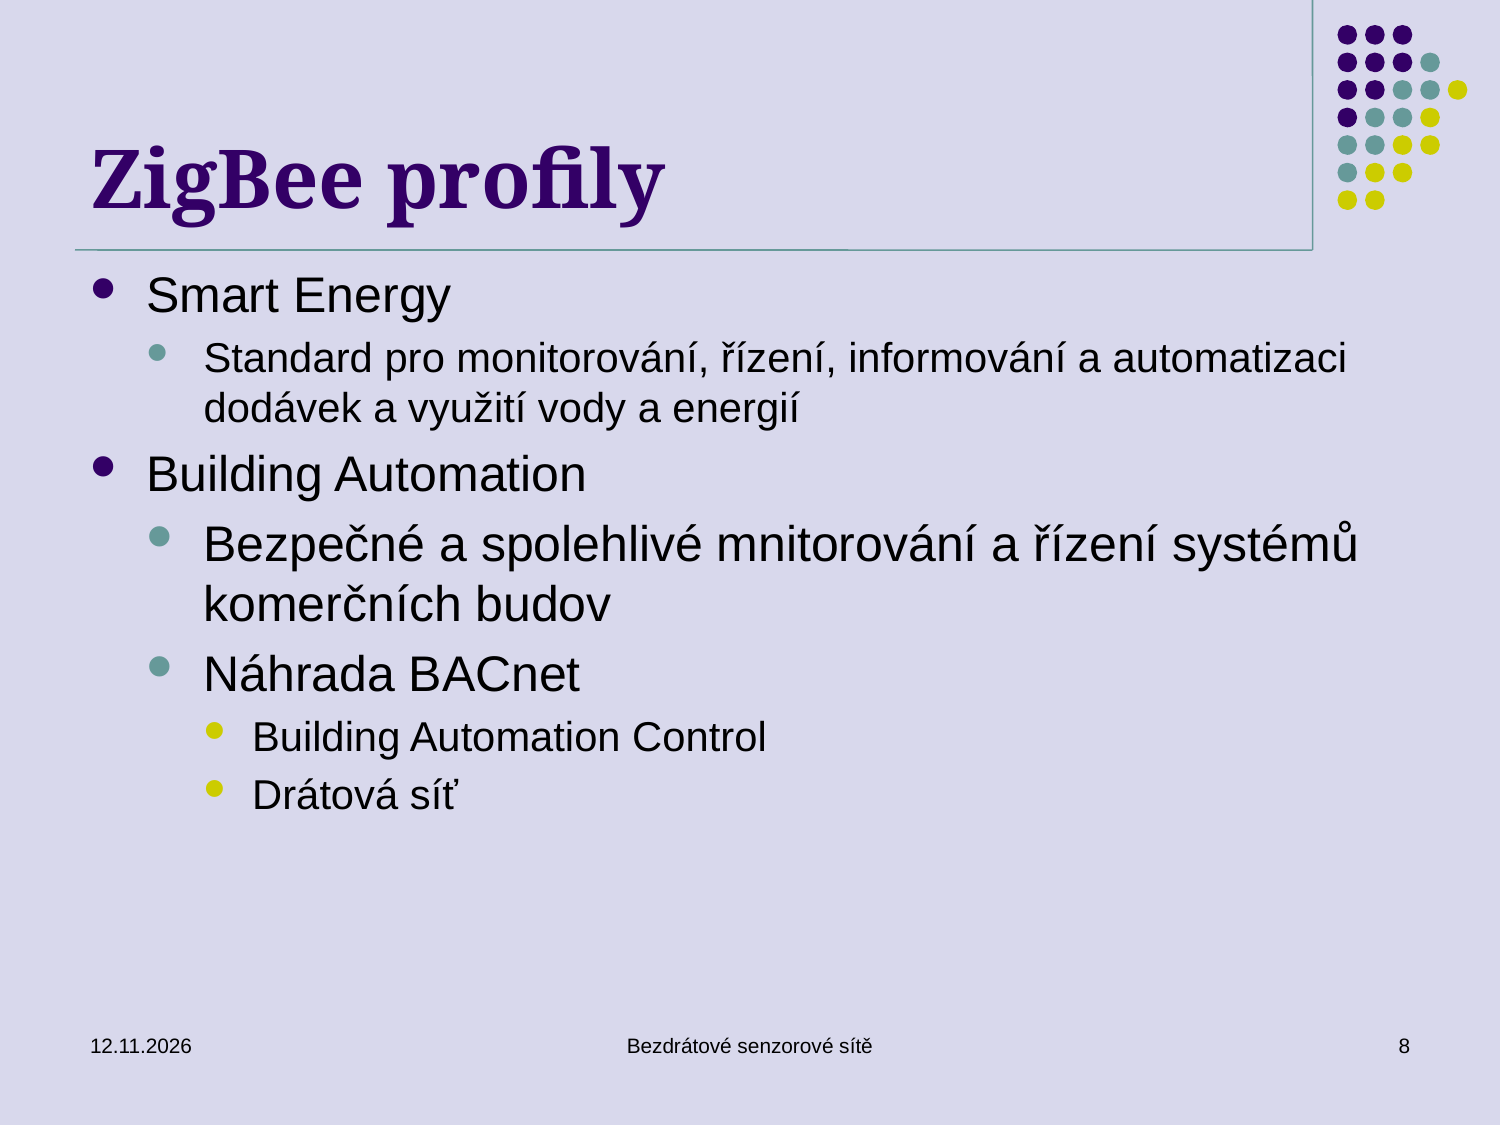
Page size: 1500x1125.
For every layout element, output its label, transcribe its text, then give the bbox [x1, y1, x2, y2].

title ZigBee profily [75, 20, 1313, 233]
list Smart Energy Standard pro monitorování, řízení, informování a automatizaci dodávek a využití vody a energií Building Automation Bezpečné a spolehlivé mnitorování a řízení systémů komerčních budov Náhrada BACnet Building Automation Control Drátová síť [75, 255, 1459, 980]
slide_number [75, 1025, 425, 1100]
footer Bezdrátové senzorové sítě [512, 1025, 988, 1100]
slide_number 8 [1074, 1025, 1425, 1100]
